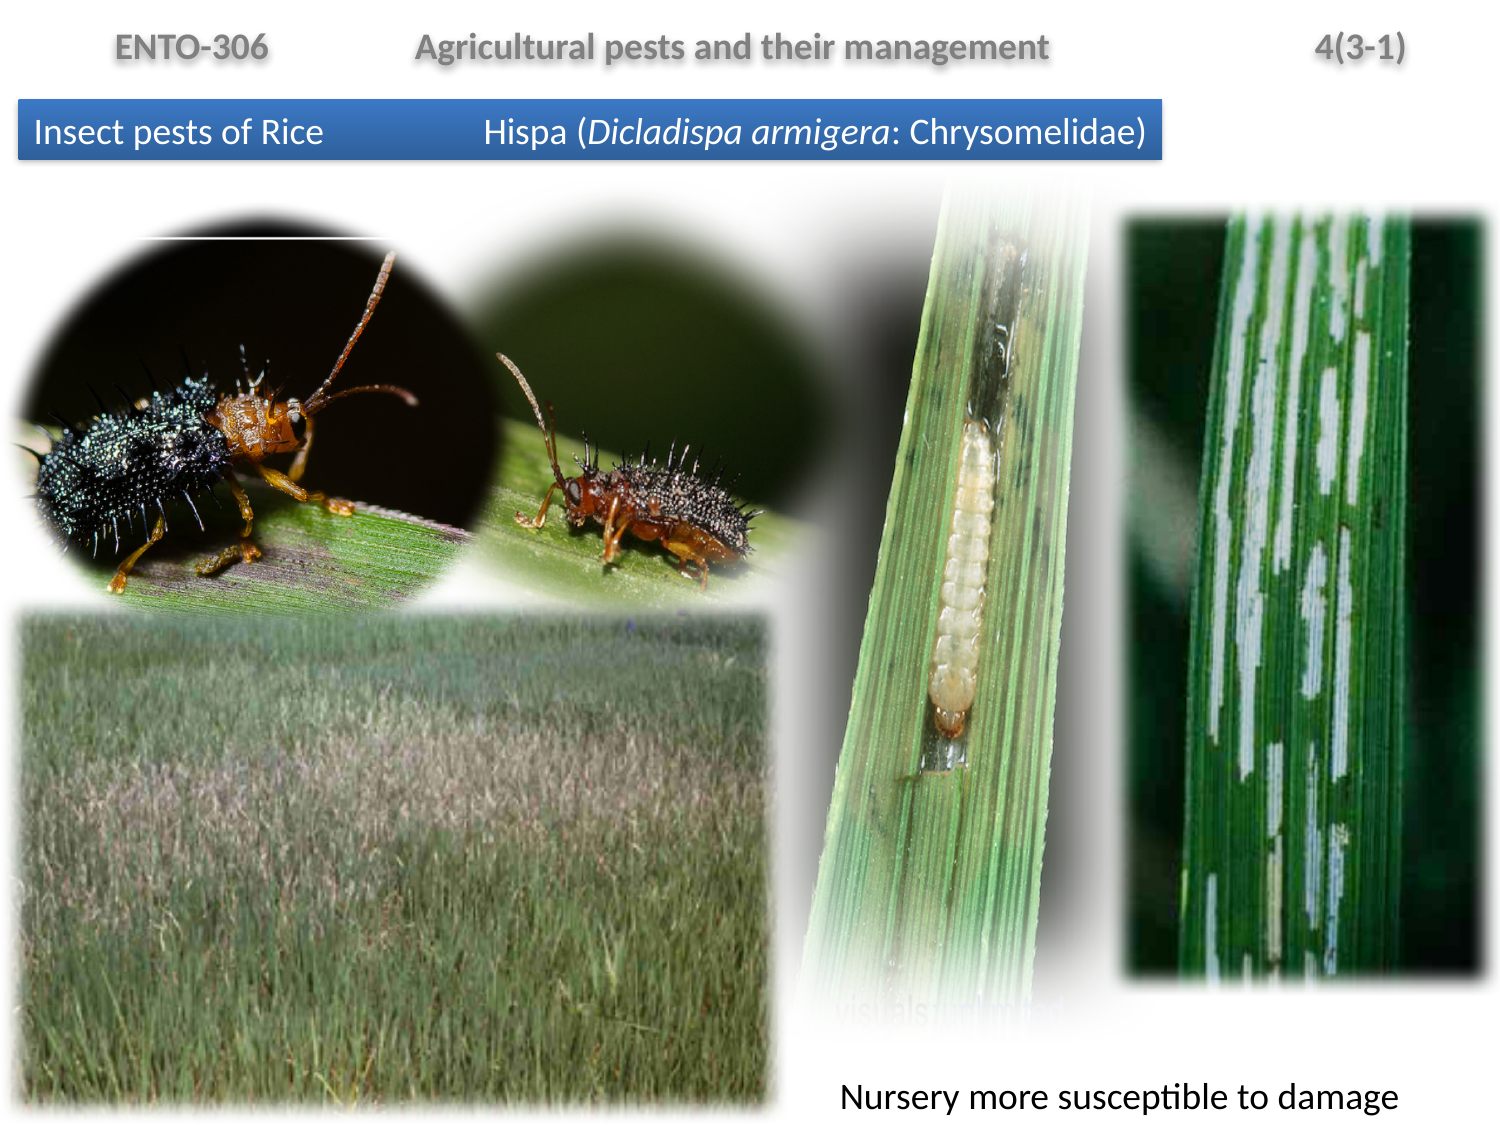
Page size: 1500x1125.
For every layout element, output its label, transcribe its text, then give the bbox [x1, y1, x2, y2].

text_box ENTO-306 Agricultural pests and their management 4(3-1) [99, 14, 1433, 75]
text_box Insect pests of Rice Hispa (Dicladispa armigera: Chrysomelidae) [18, 99, 1163, 160]
text_box Nursery more susceptible to damage [824, 1064, 1438, 1125]
picture [0, 162, 1500, 1125]
